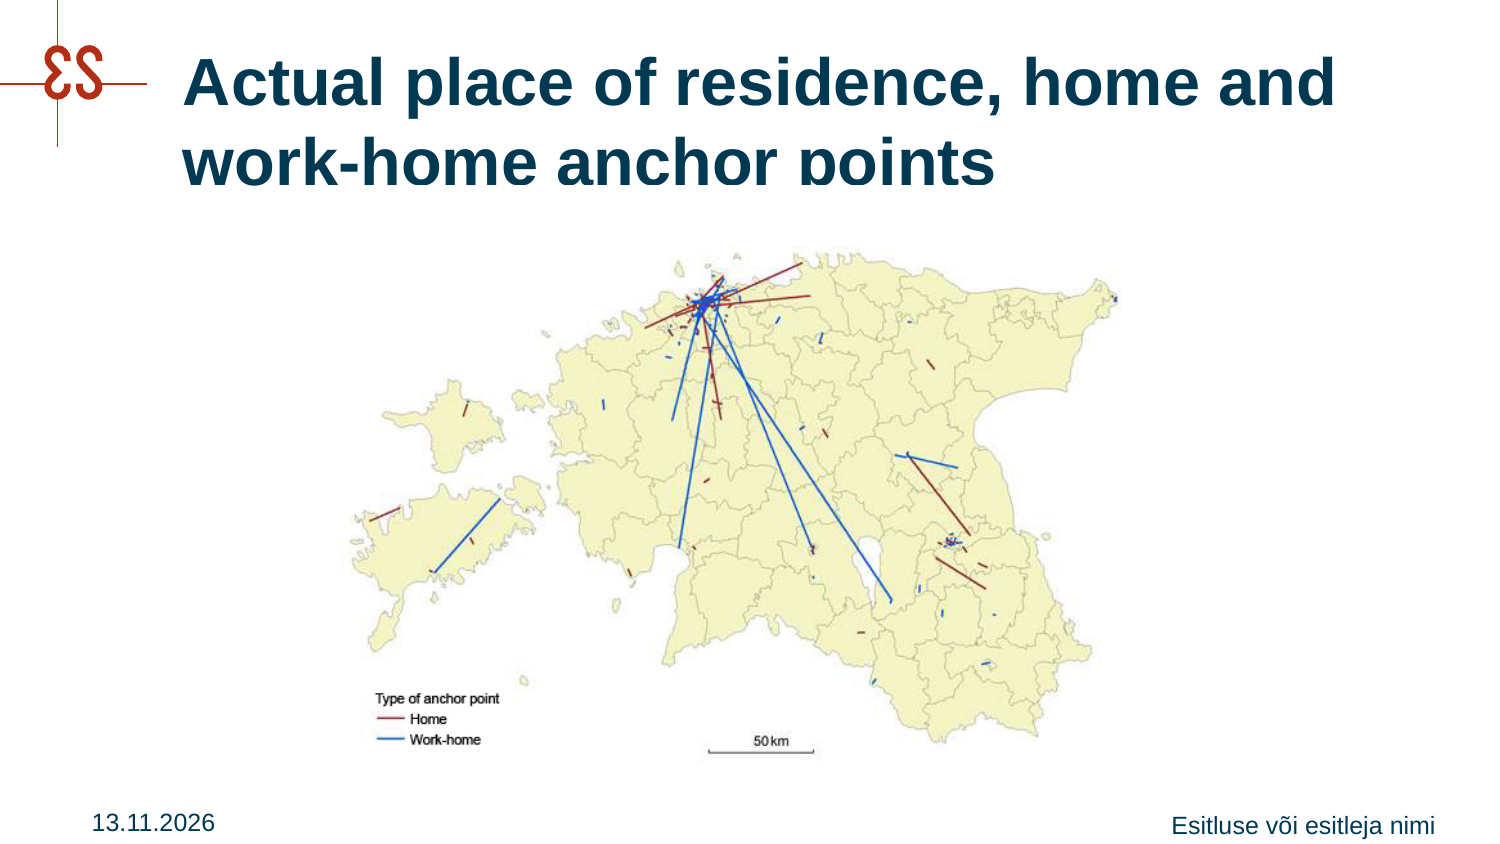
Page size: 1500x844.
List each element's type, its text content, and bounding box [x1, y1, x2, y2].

title Actual place of residence, home and work-home anchor points [182, 79, 1412, 160]
footer Esitluse või esitleja nimi [960, 815, 1437, 844]
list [319, 185, 1155, 777]
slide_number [76, 798, 427, 844]
